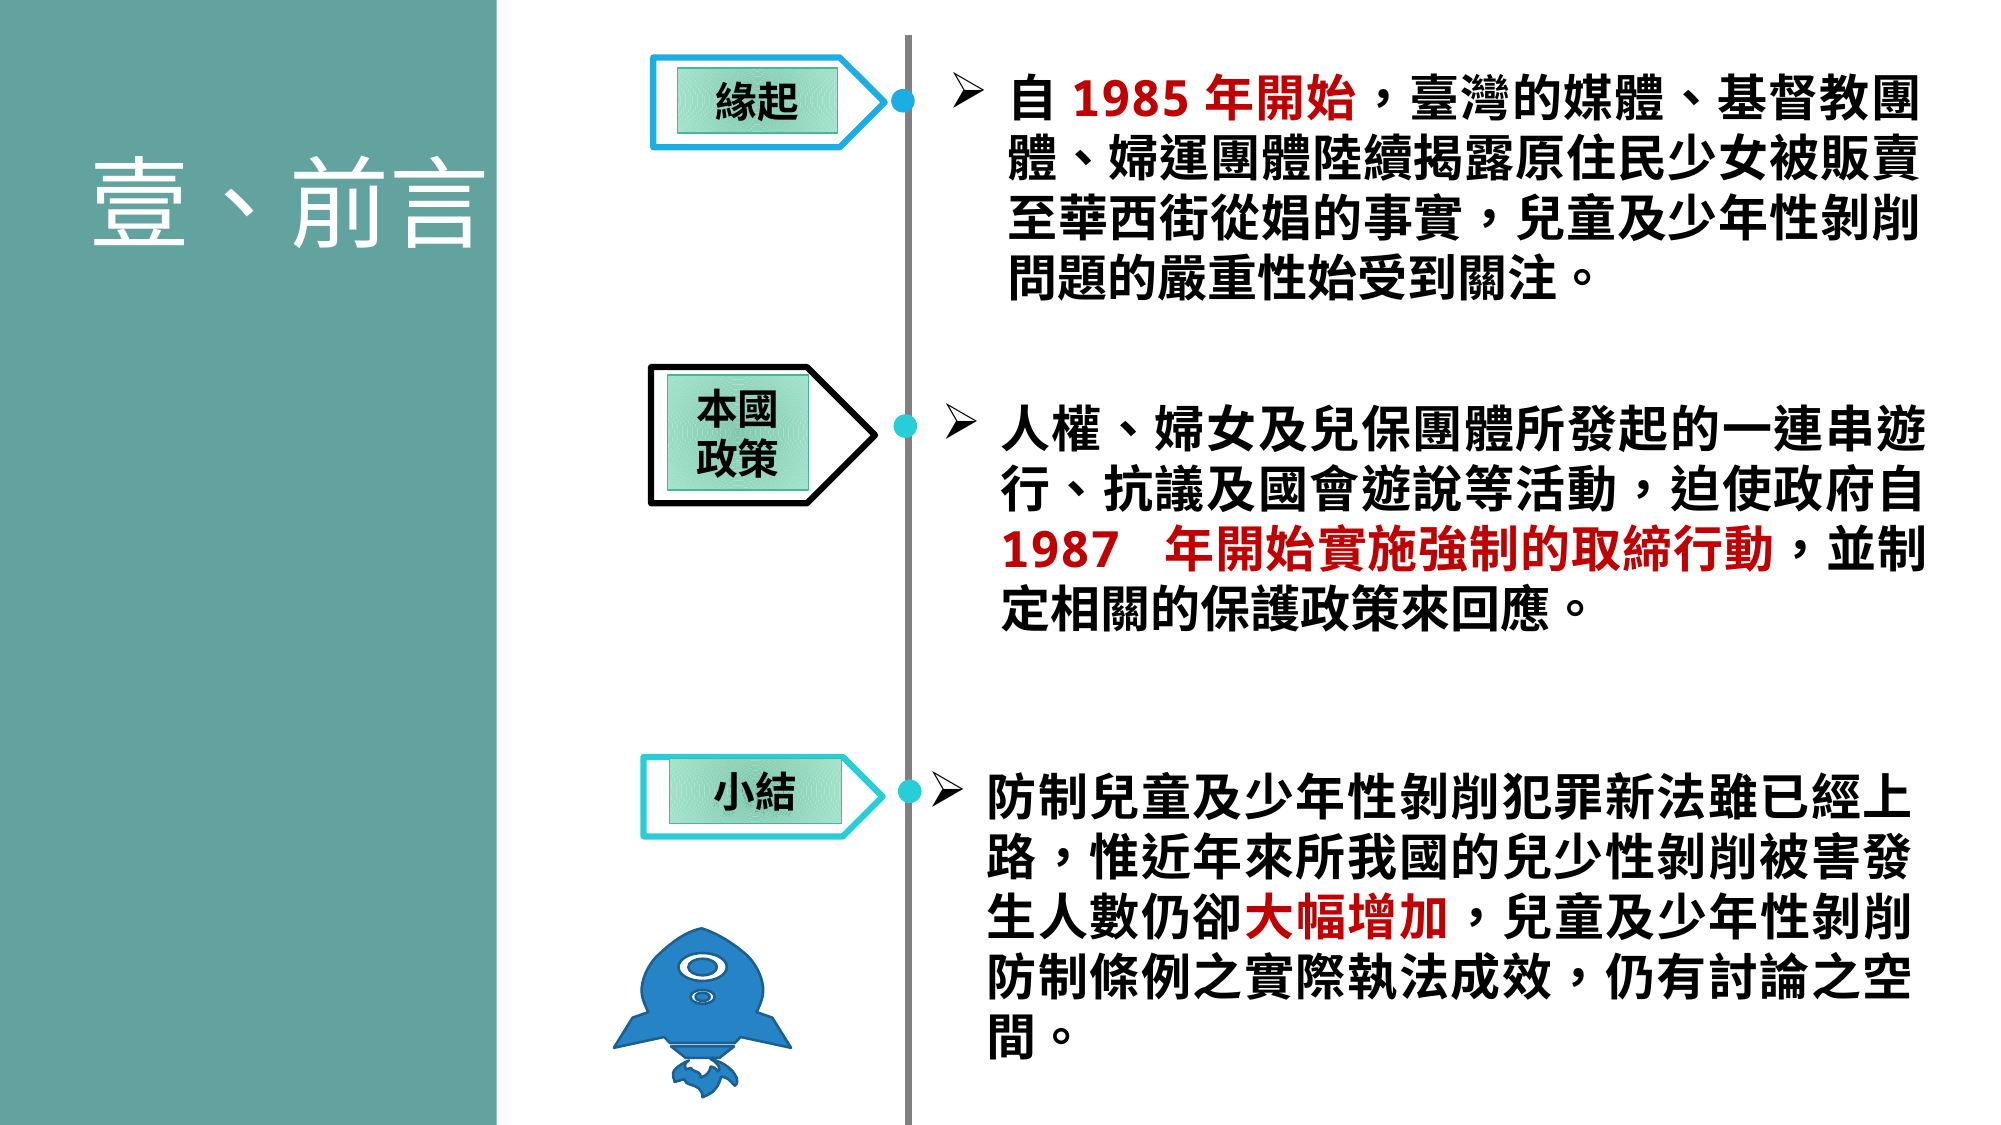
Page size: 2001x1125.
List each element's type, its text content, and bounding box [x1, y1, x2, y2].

text_box [612, 926, 793, 1099]
text_box [896, 780, 902, 802]
text_box [652, 56, 886, 149]
text_box [649, 365, 876, 505]
text_box 自1985年開始，臺灣的媒體、基督教團體、婦運團體陸續揭露原住民少女被販賣至華西街從娼的事實，兒童及少年性剝削問題的嚴重性始受到關注。 [934, 59, 1937, 315]
text_box 小結 [669, 758, 842, 824]
text_box [915, 417, 919, 435]
text_box 緣起 [677, 67, 838, 134]
text_box 壹、前言 [74, 60, 577, 355]
text_box 本國 政策 [667, 374, 809, 491]
text_box [0, 0, 498, 1125]
text_box 人權、婦女及兒保團體所發起的一連串遊行、抗議及國會遊說等活動，迫使政府自 1987 年開始實施強制的取締行動，並制定相關的保護政策來回應。 [926, 390, 1943, 646]
text_box [889, 87, 902, 114]
text_box [892, 413, 902, 439]
text_box 小結 [642, 755, 884, 838]
text_box 防制兒童及少年性剝削犯罪新法雖已經上路，惟近年來所我國的兒少性剝削被害發生人數仍卻大幅增加，兒童及少年性剝削防制條例之實際執法成效，仍有討論之空間。 [915, 758, 1929, 1074]
